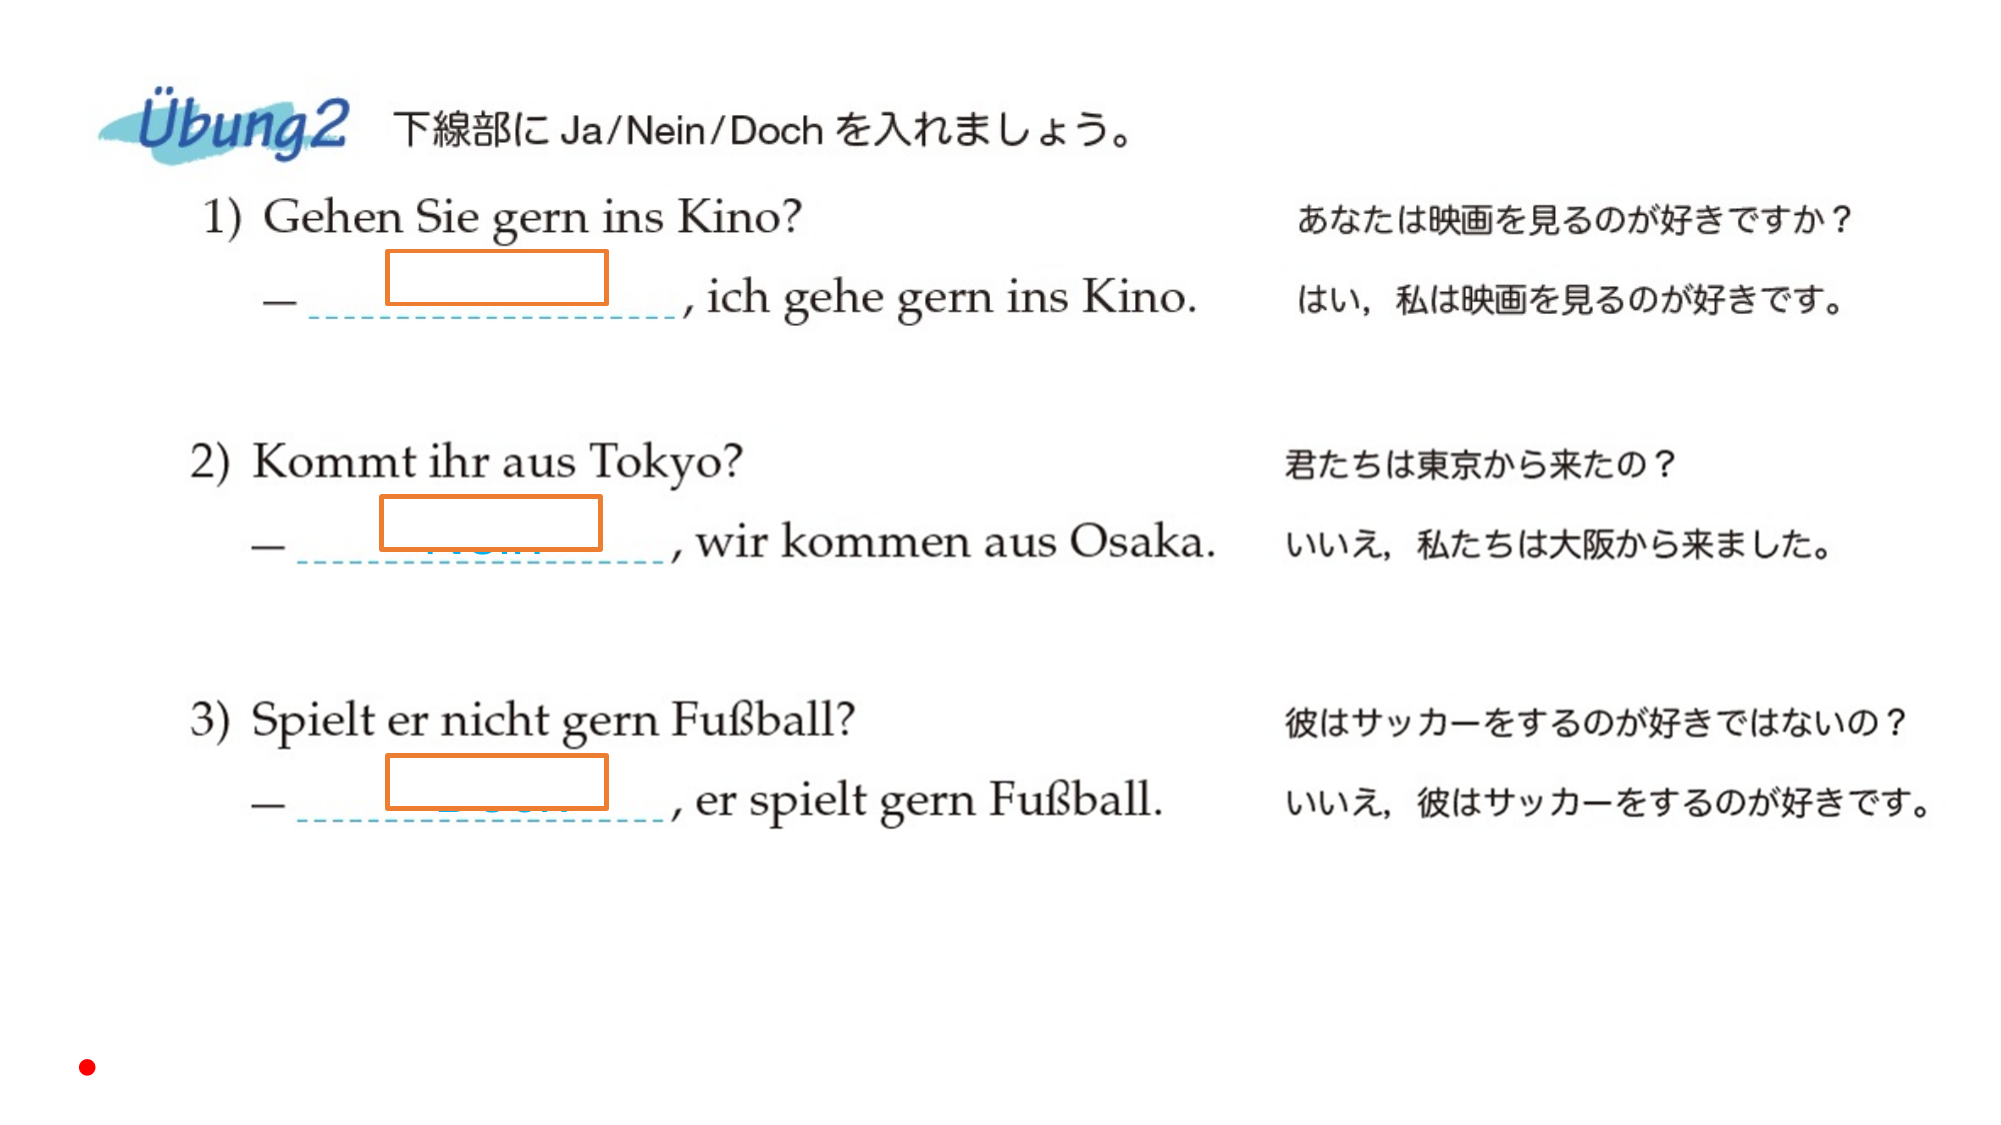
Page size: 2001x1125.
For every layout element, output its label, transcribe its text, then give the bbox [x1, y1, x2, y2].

picture [50, 685, 1984, 876]
picture [62, 75, 1996, 345]
picture [50, 421, 1984, 588]
text_box ● [63, 1018, 143, 1085]
